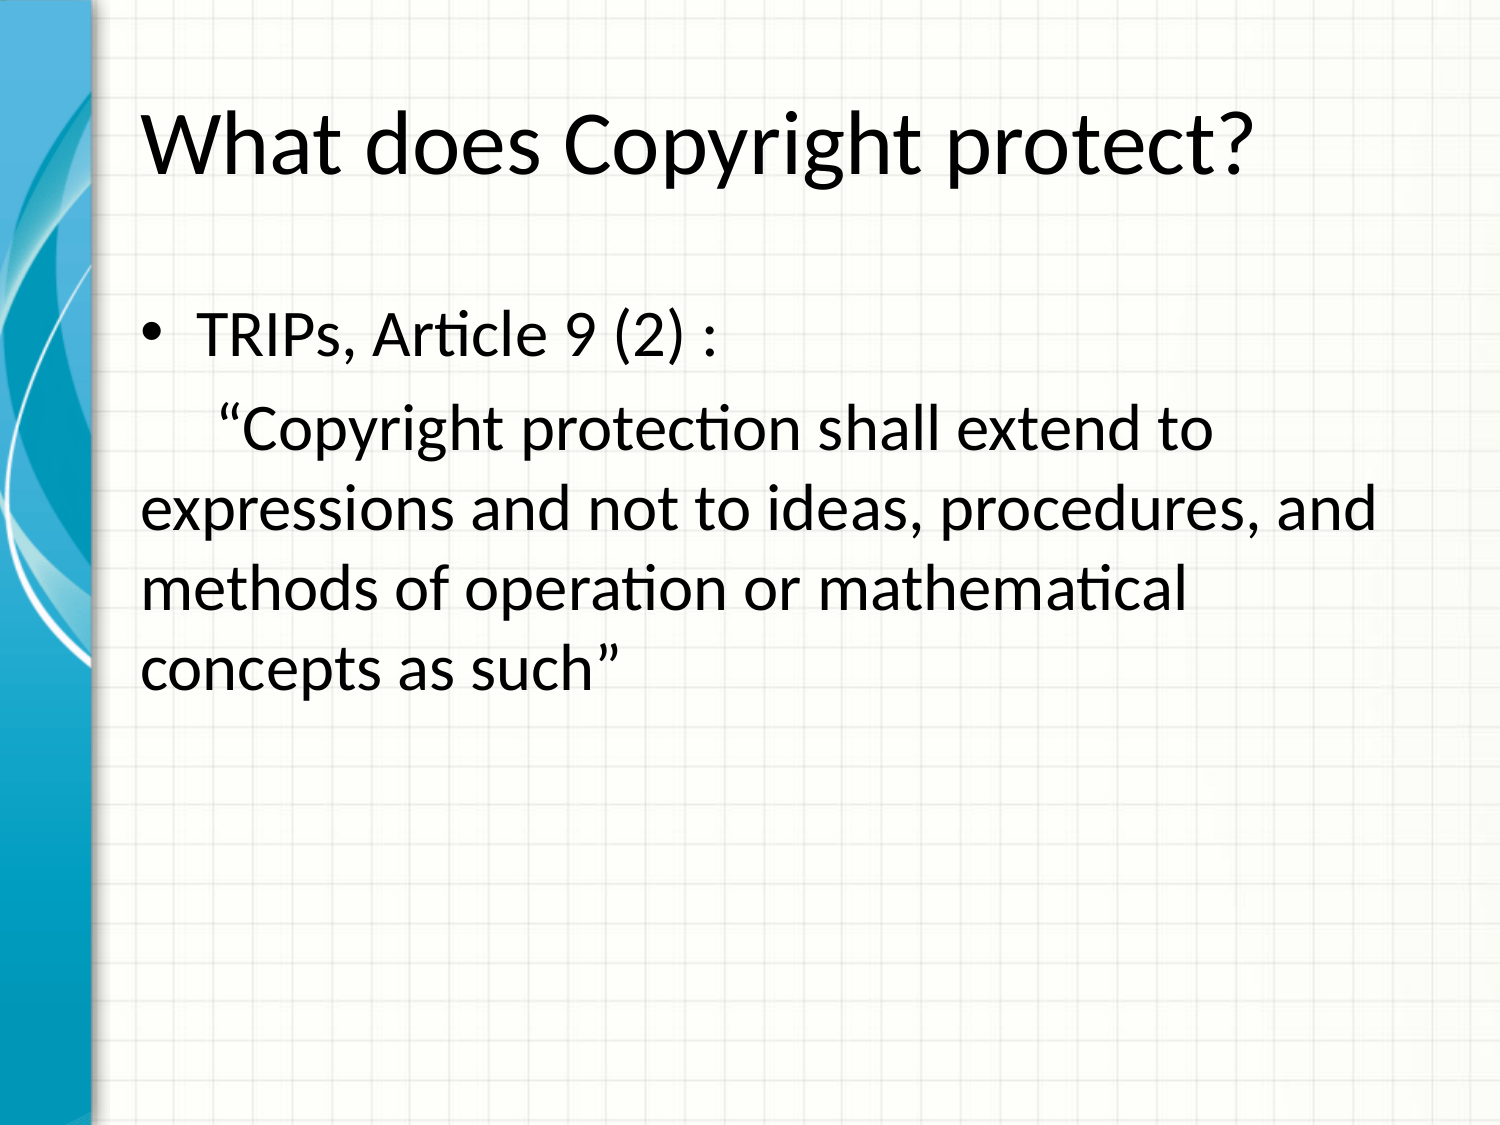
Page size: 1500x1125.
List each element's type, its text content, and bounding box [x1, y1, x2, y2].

picture [0, 0, 1500, 1125]
title What does Copyright protect? [125, 44, 1450, 232]
list TRIPs, Article 9 (2) : “Copyright protection shall extend to expressions and not to ideas, procedures, and methods of operation or mathematical concepts as such” [125, 282, 1450, 988]
